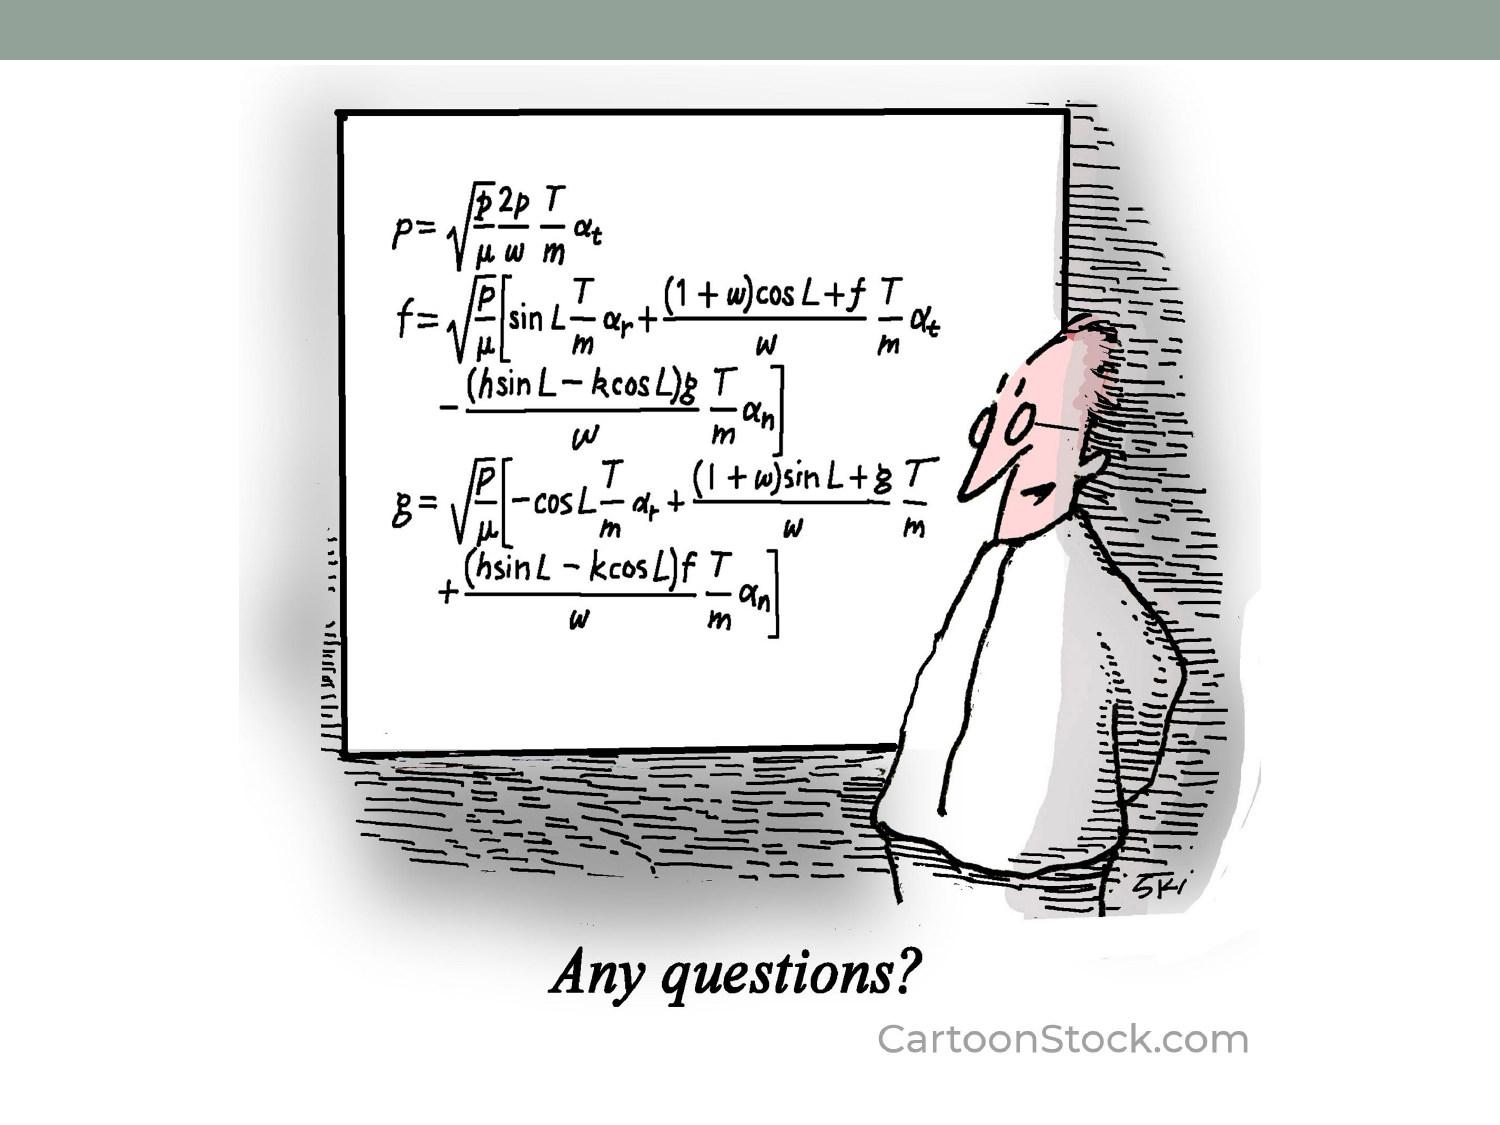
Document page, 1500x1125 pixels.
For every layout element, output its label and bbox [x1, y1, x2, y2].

picture [238, 65, 1262, 1060]
